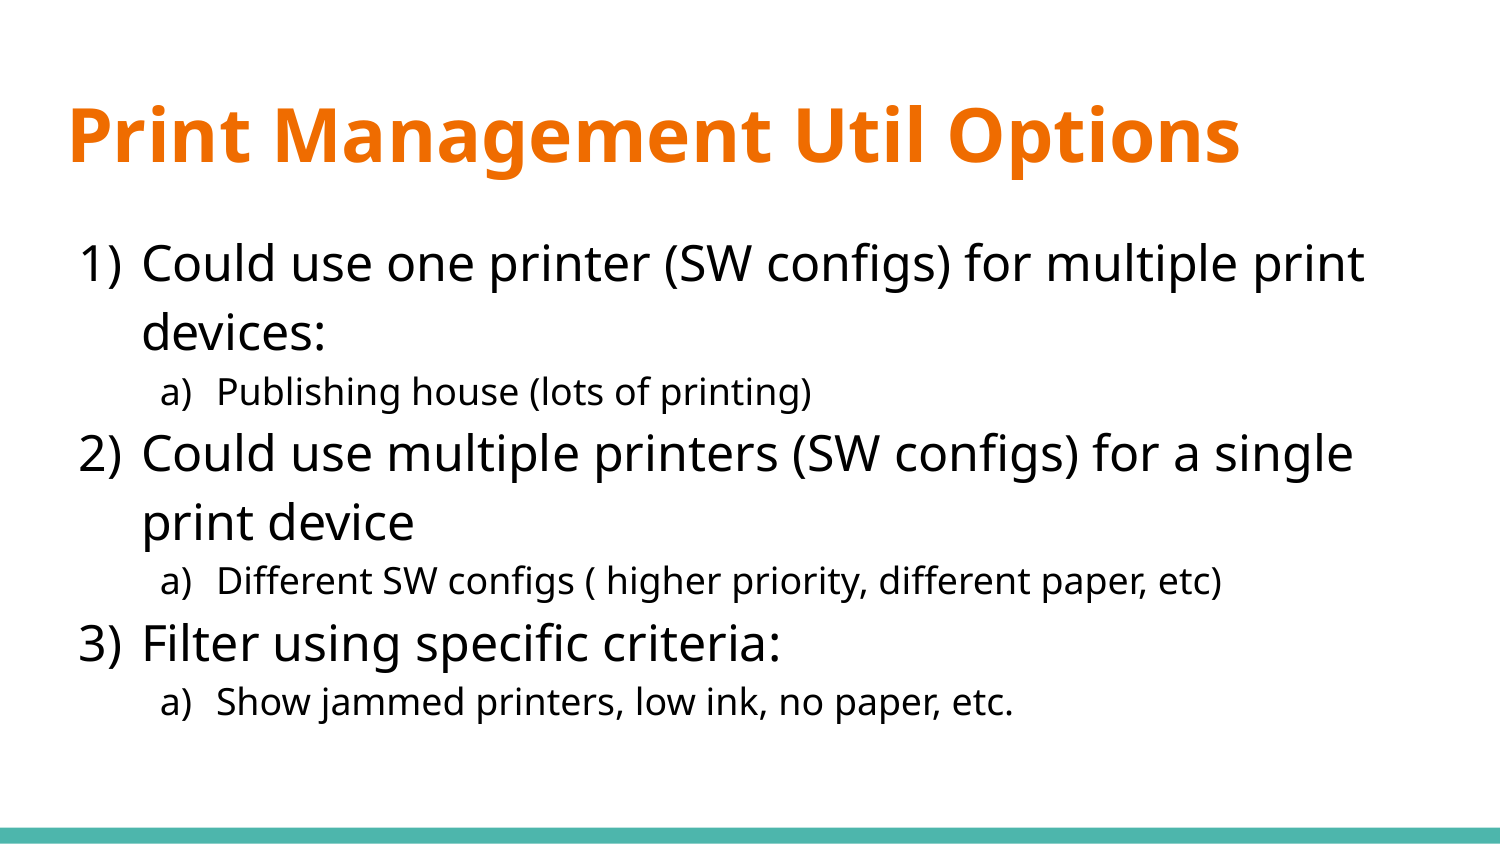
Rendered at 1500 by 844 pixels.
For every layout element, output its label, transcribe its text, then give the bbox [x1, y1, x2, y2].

list Could use one printer (SW configs) for multiple print devices: Publishing house (lots of printing) Could use multiple printers (SW configs) for a single print device Different SW configs ( higher priority, different paper, etc) Filter using specific criteria: Show jammed printers, low ink, no paper, etc. [51, 207, 1449, 750]
title Print Management Util Options [51, 72, 1449, 189]
